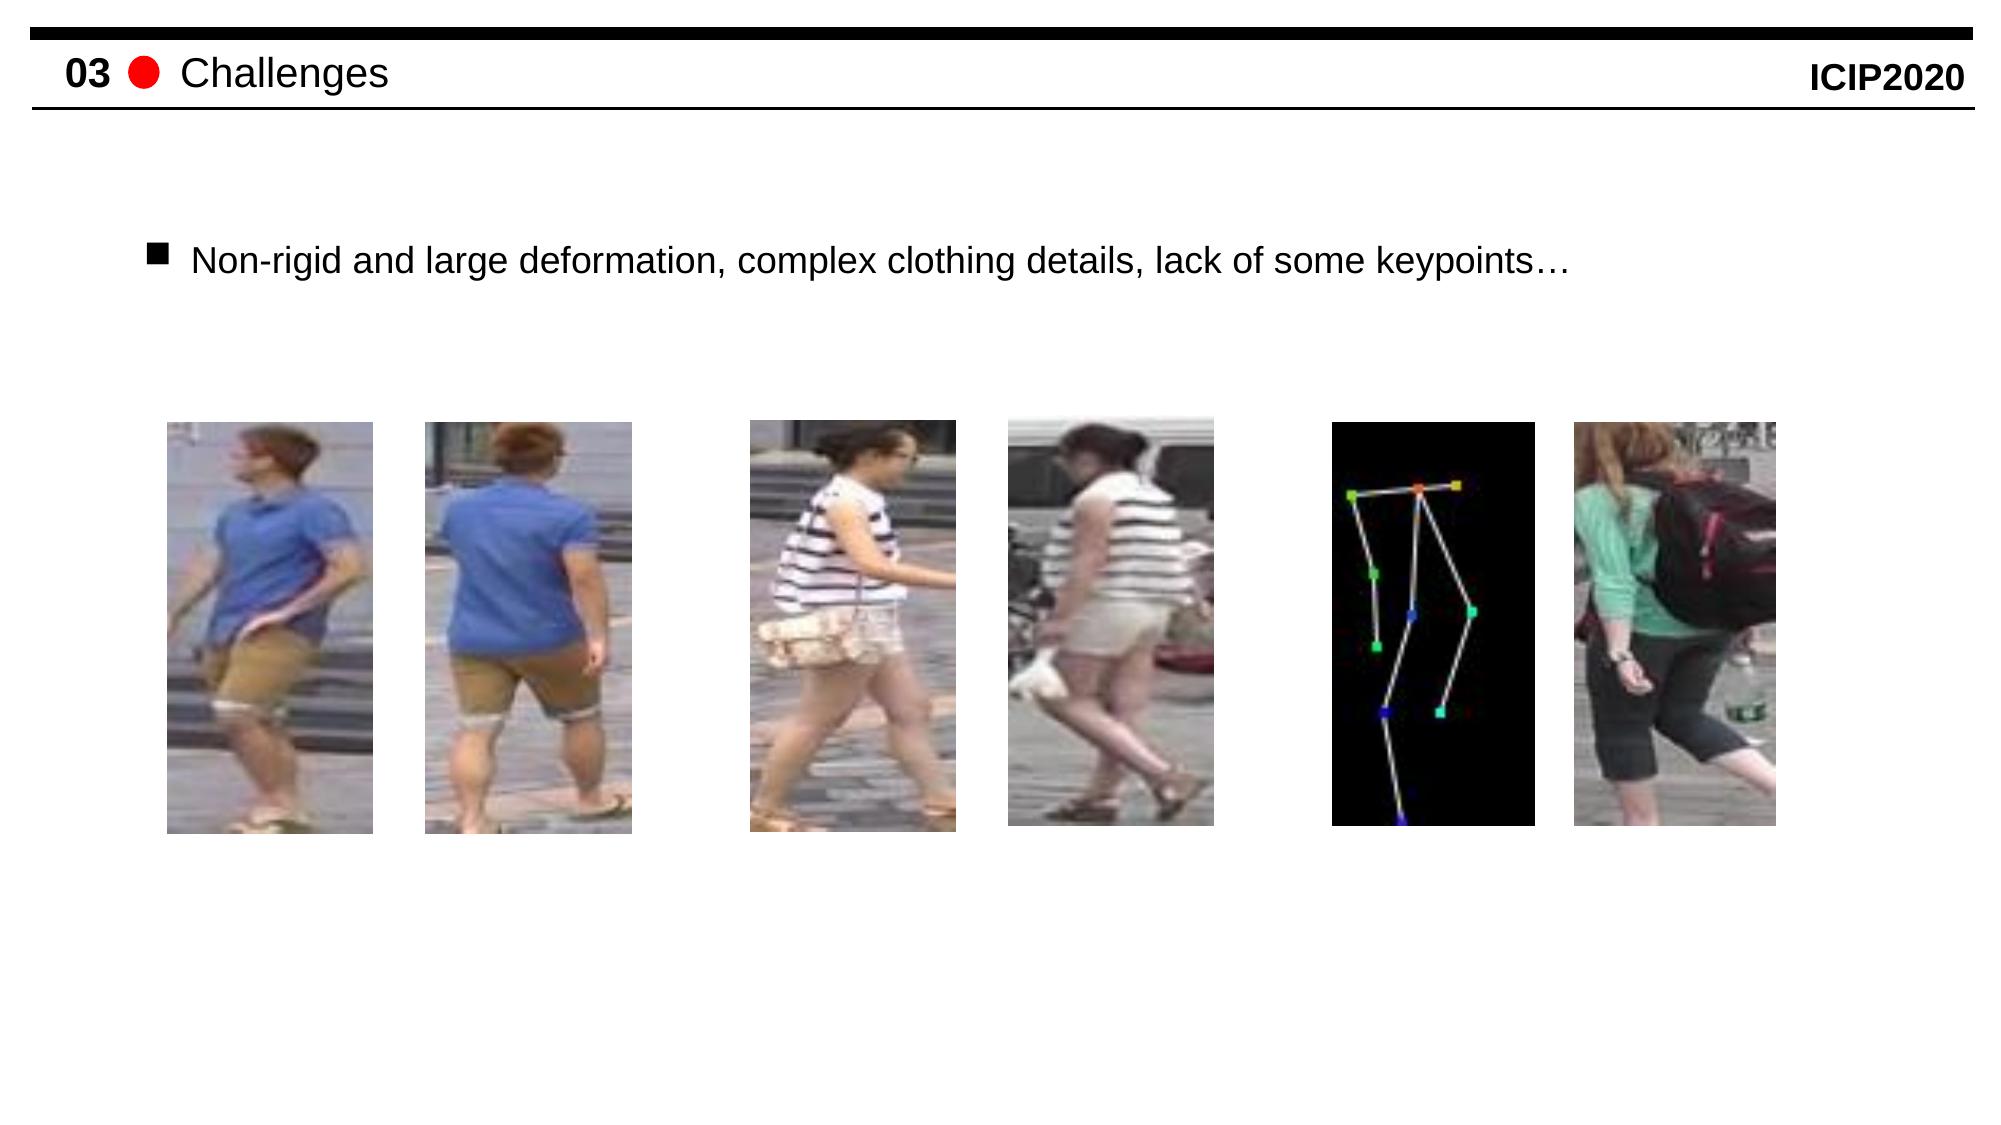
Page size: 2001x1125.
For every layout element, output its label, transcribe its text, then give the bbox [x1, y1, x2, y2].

picture [425, 422, 632, 834]
picture [1574, 422, 1776, 827]
picture [749, 420, 956, 832]
picture [1332, 422, 1535, 827]
text_box 03 Challenges [50, 38, 652, 104]
picture [167, 422, 373, 834]
text_box Non-rigid and large deformation, complex clothing details, lack of some keypoints… [129, 228, 1825, 288]
picture [1008, 415, 1214, 826]
